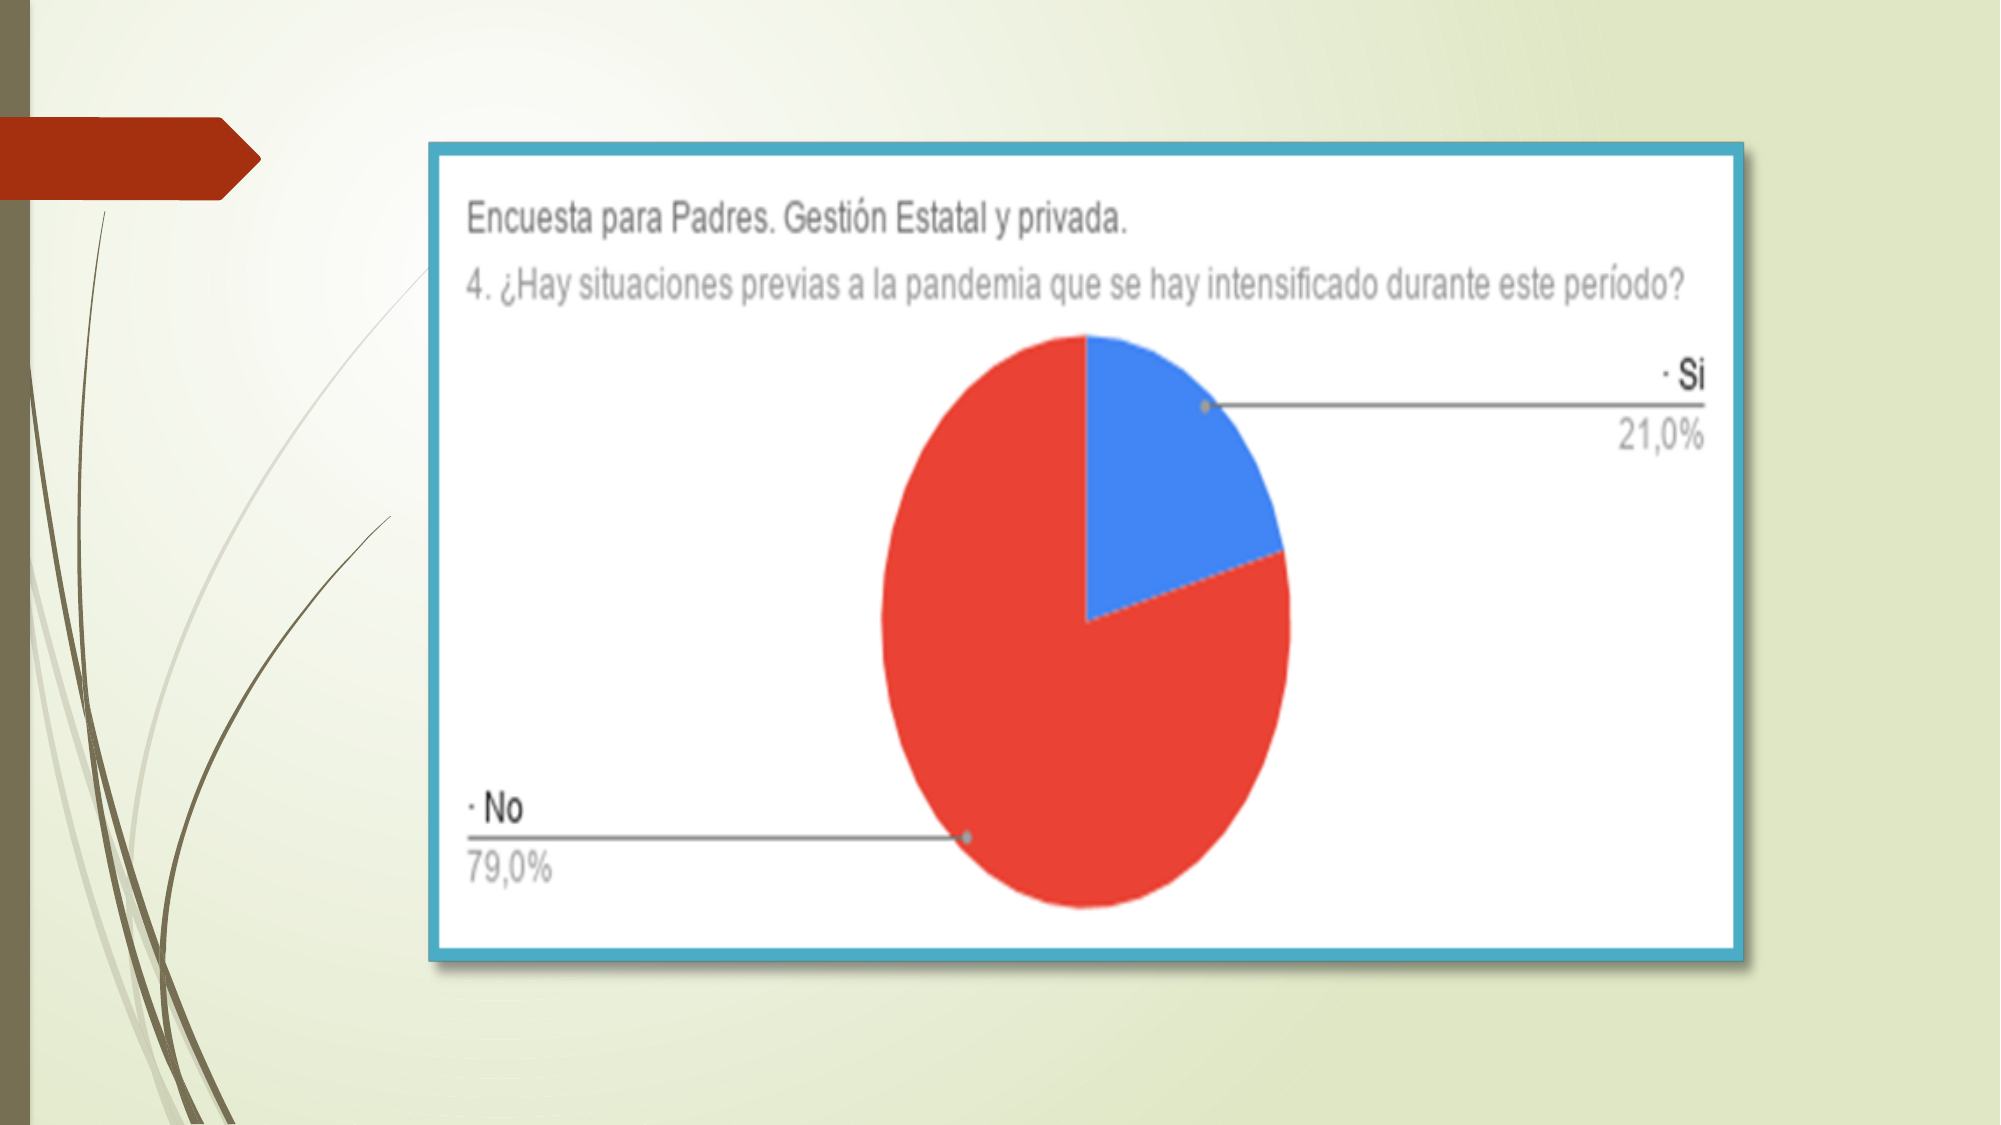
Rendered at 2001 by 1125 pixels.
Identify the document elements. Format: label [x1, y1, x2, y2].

picture [422, 133, 1767, 992]
